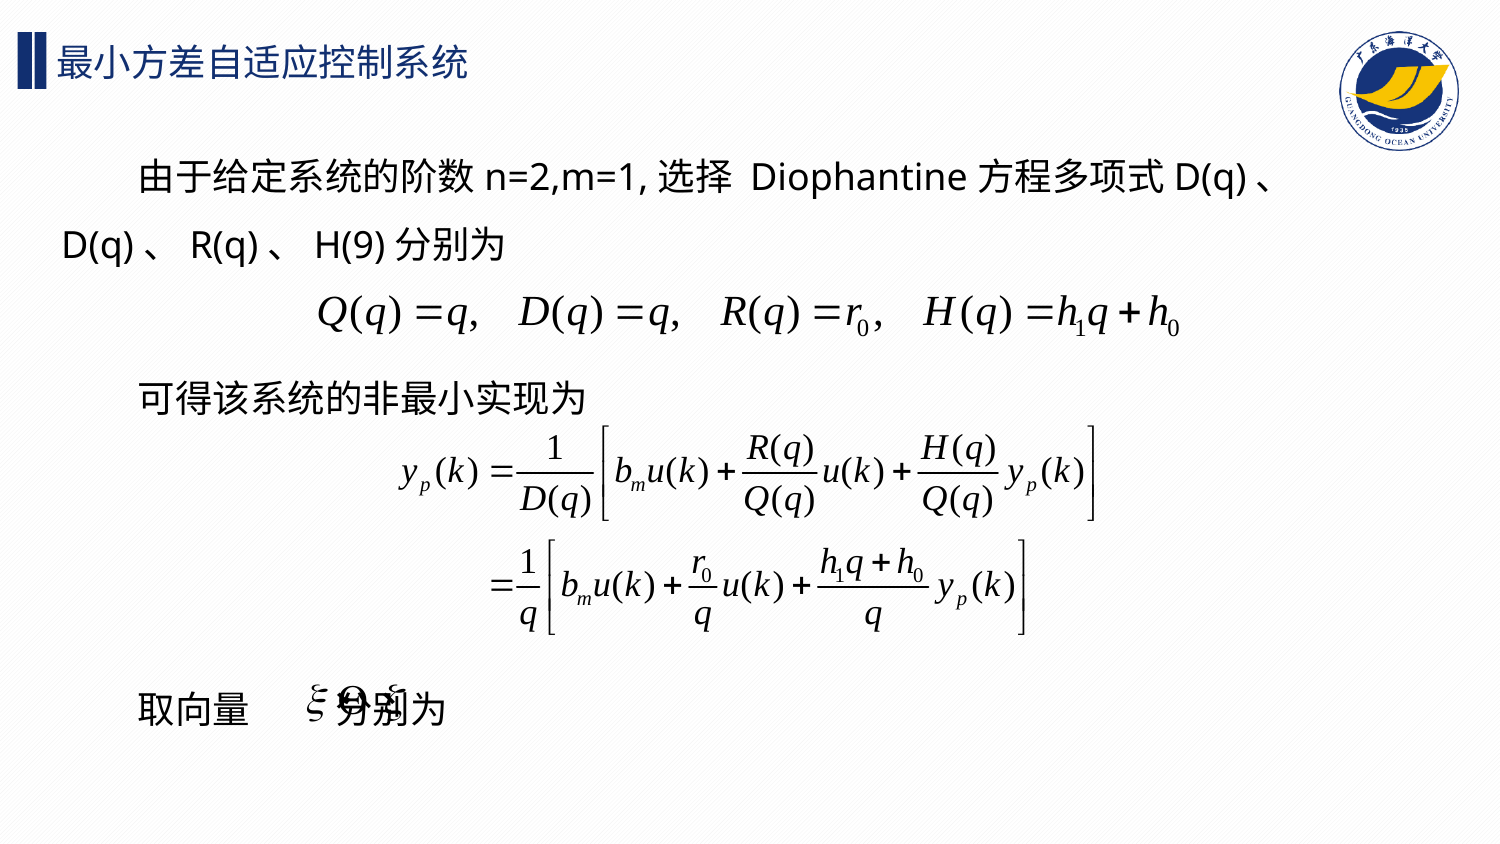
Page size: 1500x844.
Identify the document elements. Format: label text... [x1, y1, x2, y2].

text_box [16, 30, 32, 91]
text_box 由于给定系统的阶数n=2,m=1,选择 Diophantine方程多项式D(q)、D(q)、R(q)、H(9)分别为 [46, 123, 1340, 274]
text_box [392, 417, 1107, 643]
picture [1339, 31, 1459, 151]
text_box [312, 285, 1188, 345]
text_box [32, 30, 48, 91]
text_box 可得该系统的非最小实现为 [46, 345, 1365, 428]
text_box 最小方差自适应控制系统 [41, 32, 680, 92]
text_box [46, 656, 1365, 730]
